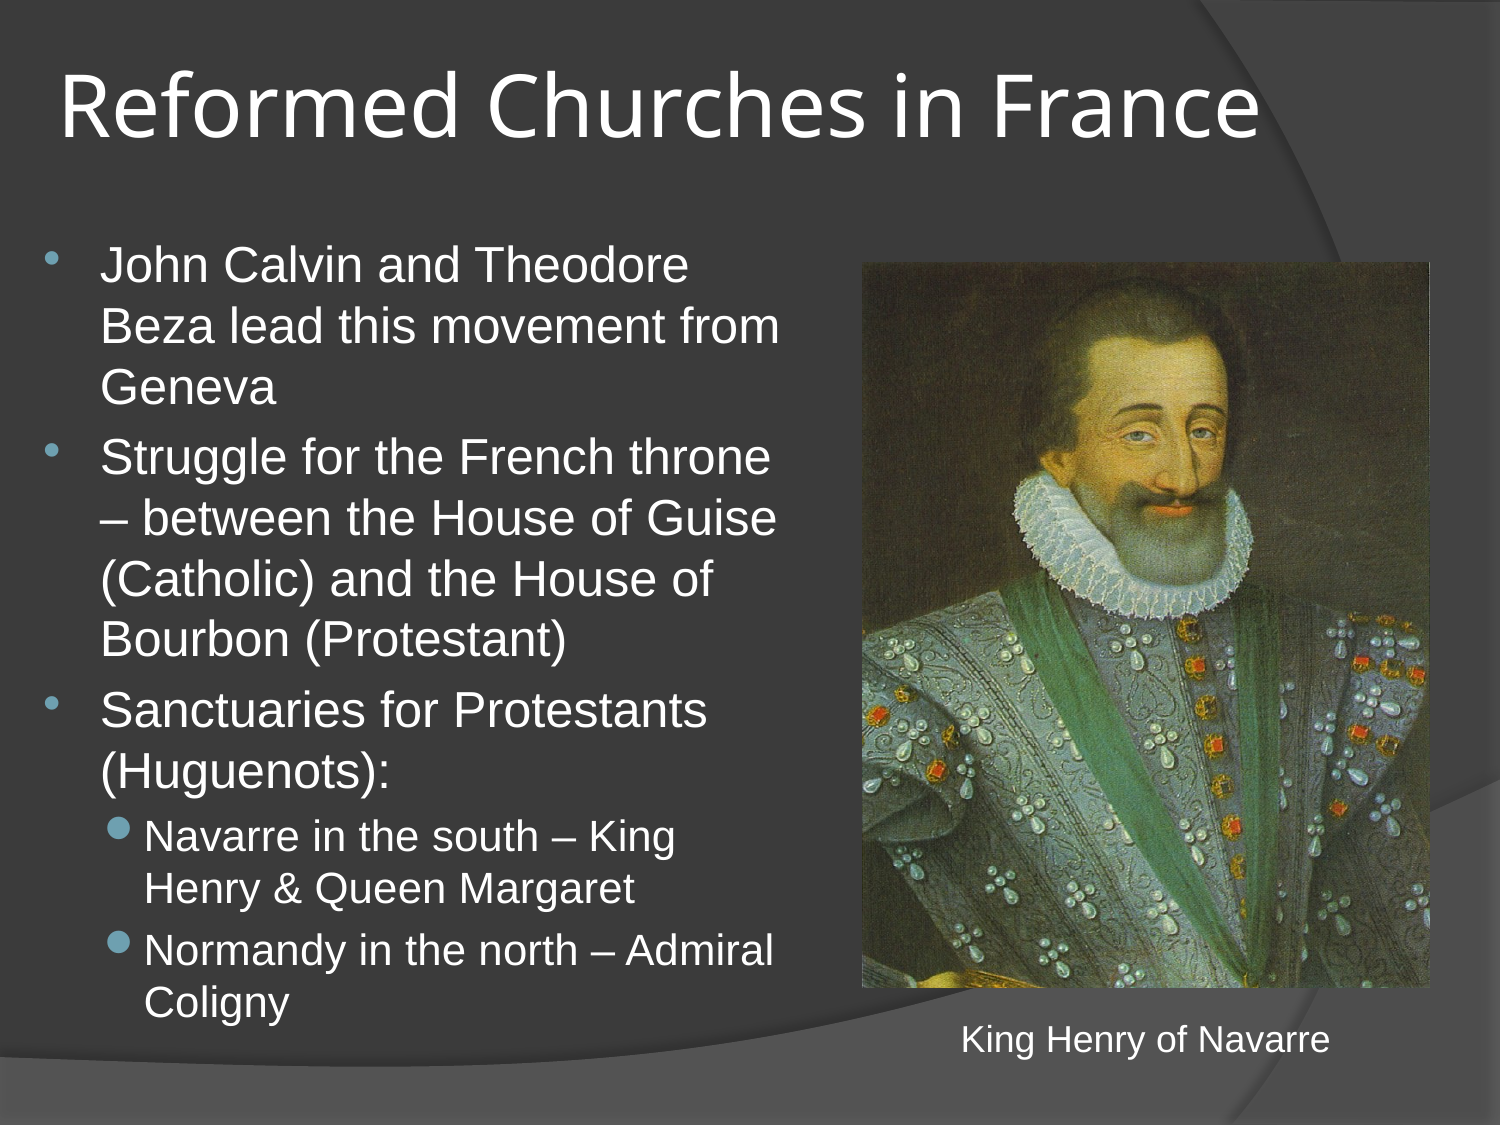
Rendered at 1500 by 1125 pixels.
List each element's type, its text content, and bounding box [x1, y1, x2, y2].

picture [862, 262, 1430, 988]
text_box King Henry of Navarre [945, 1007, 1346, 1067]
list John Calvin and Theodore Beza lead this movement from Geneva Struggle for the French throne – between the House of Guise (Catholic) and the House of Bourbon (Protestant) Sanctuaries for Protestants (Huguenots): Navarre in the south – King Henry & Queen Margaret Normandy in the north – Admiral Coligny [24, 224, 800, 1100]
title Reformed Churches in France [50, 37, 1275, 168]
